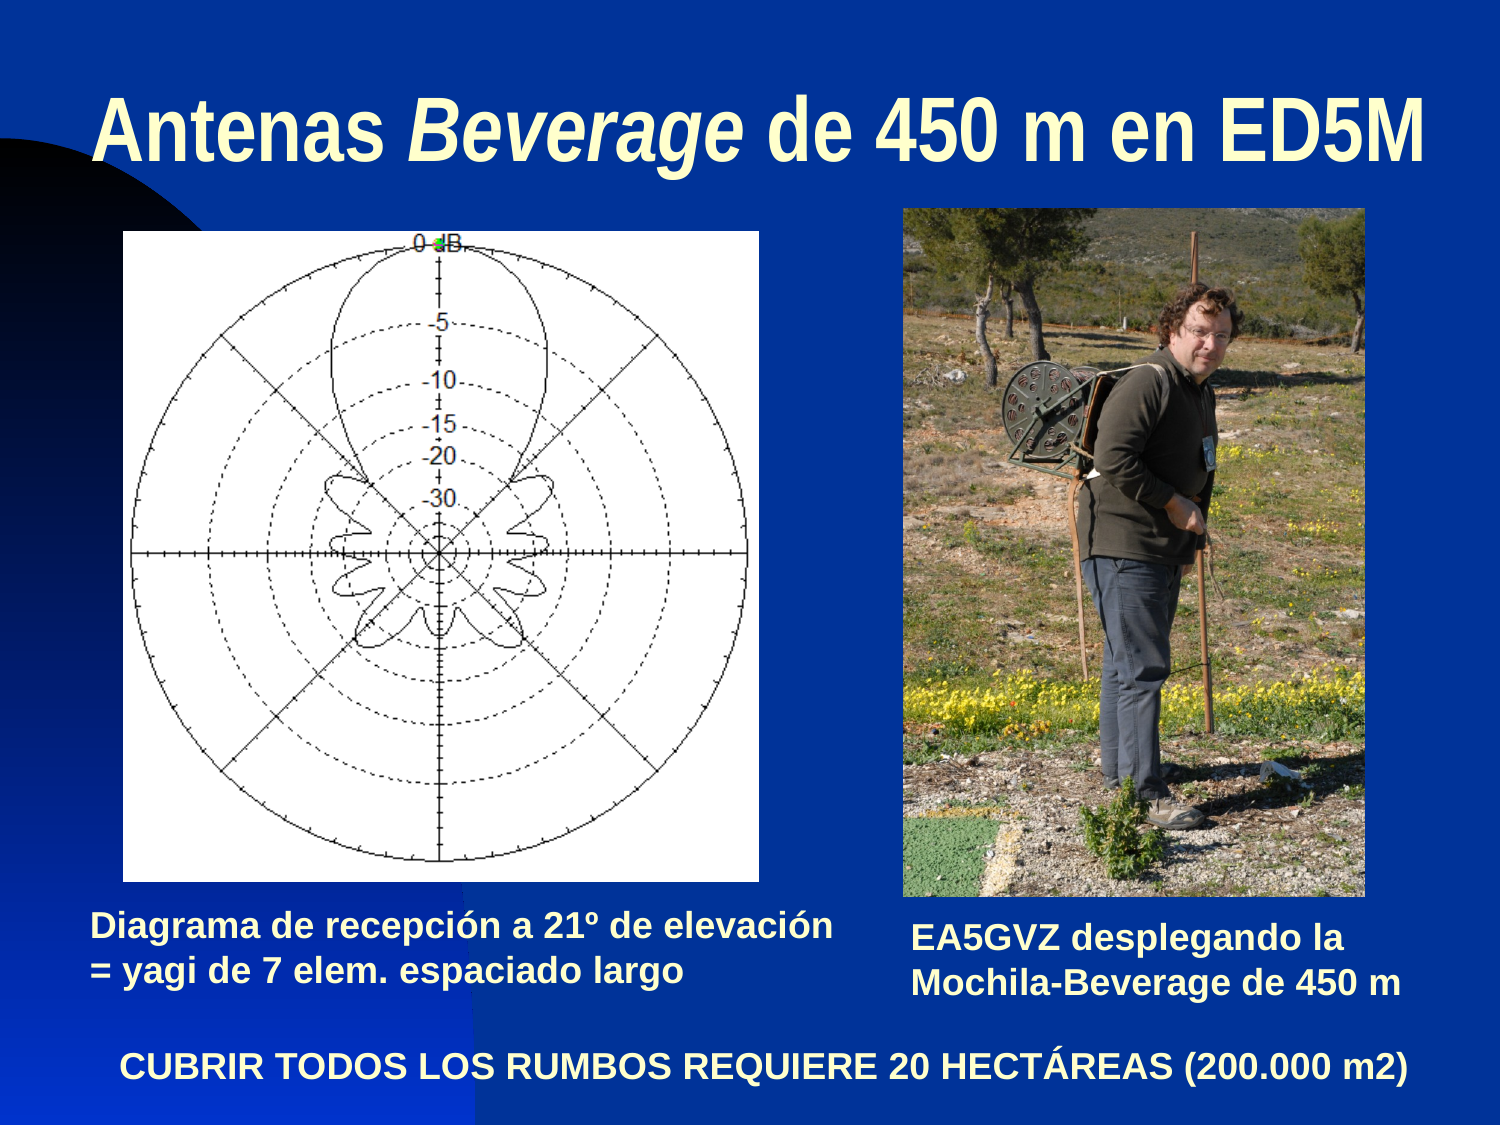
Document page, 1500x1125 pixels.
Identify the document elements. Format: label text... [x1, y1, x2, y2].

picture [123, 231, 759, 882]
title Antenas Beverage de 450 m en ED5M [74, 44, 1500, 233]
text_box CUBRIR TODOS LOS RUMBOS REQUIERE 20 HECTÁREAS (200.000 m2) [29, 1034, 1466, 1095]
text_box Diagrama de recepción a 21º de elevación = yagi de 7 elem. espaciado largo [0, 893, 868, 998]
text_box EA5GVZ desplegando la Mochila-Beverage de 450 m [820, 905, 1453, 1010]
picture [903, 207, 1365, 897]
